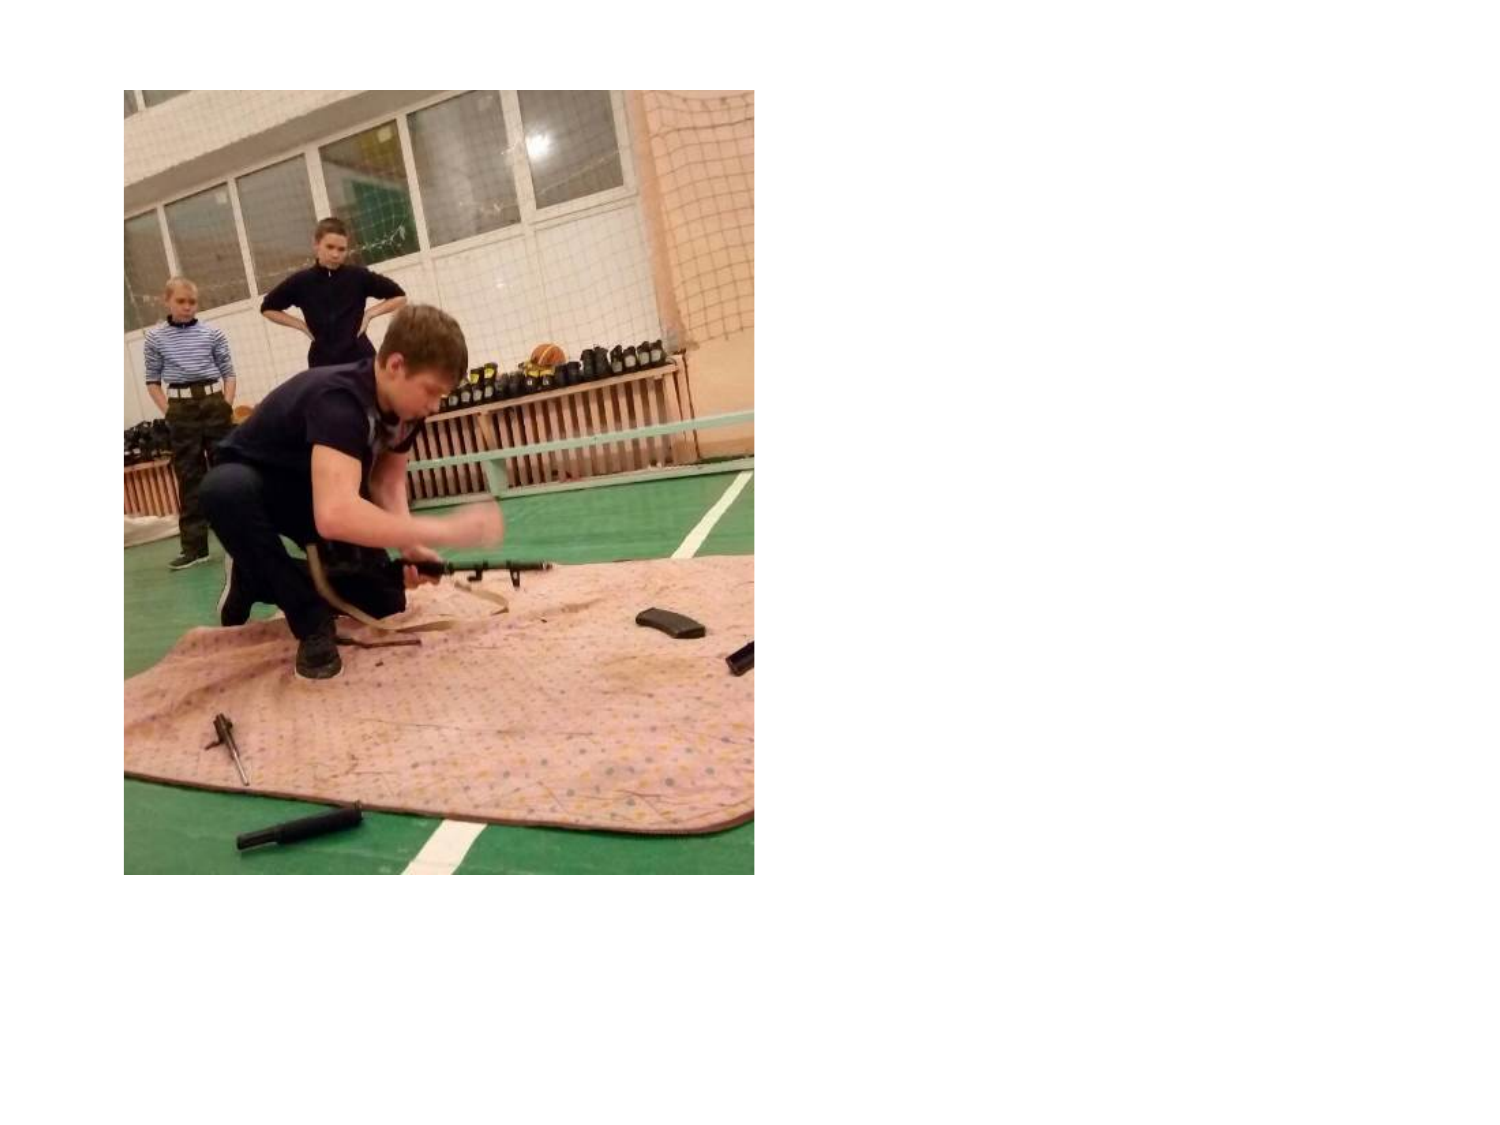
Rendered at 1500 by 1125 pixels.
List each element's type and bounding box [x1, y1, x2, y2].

picture [123, 89, 755, 875]
